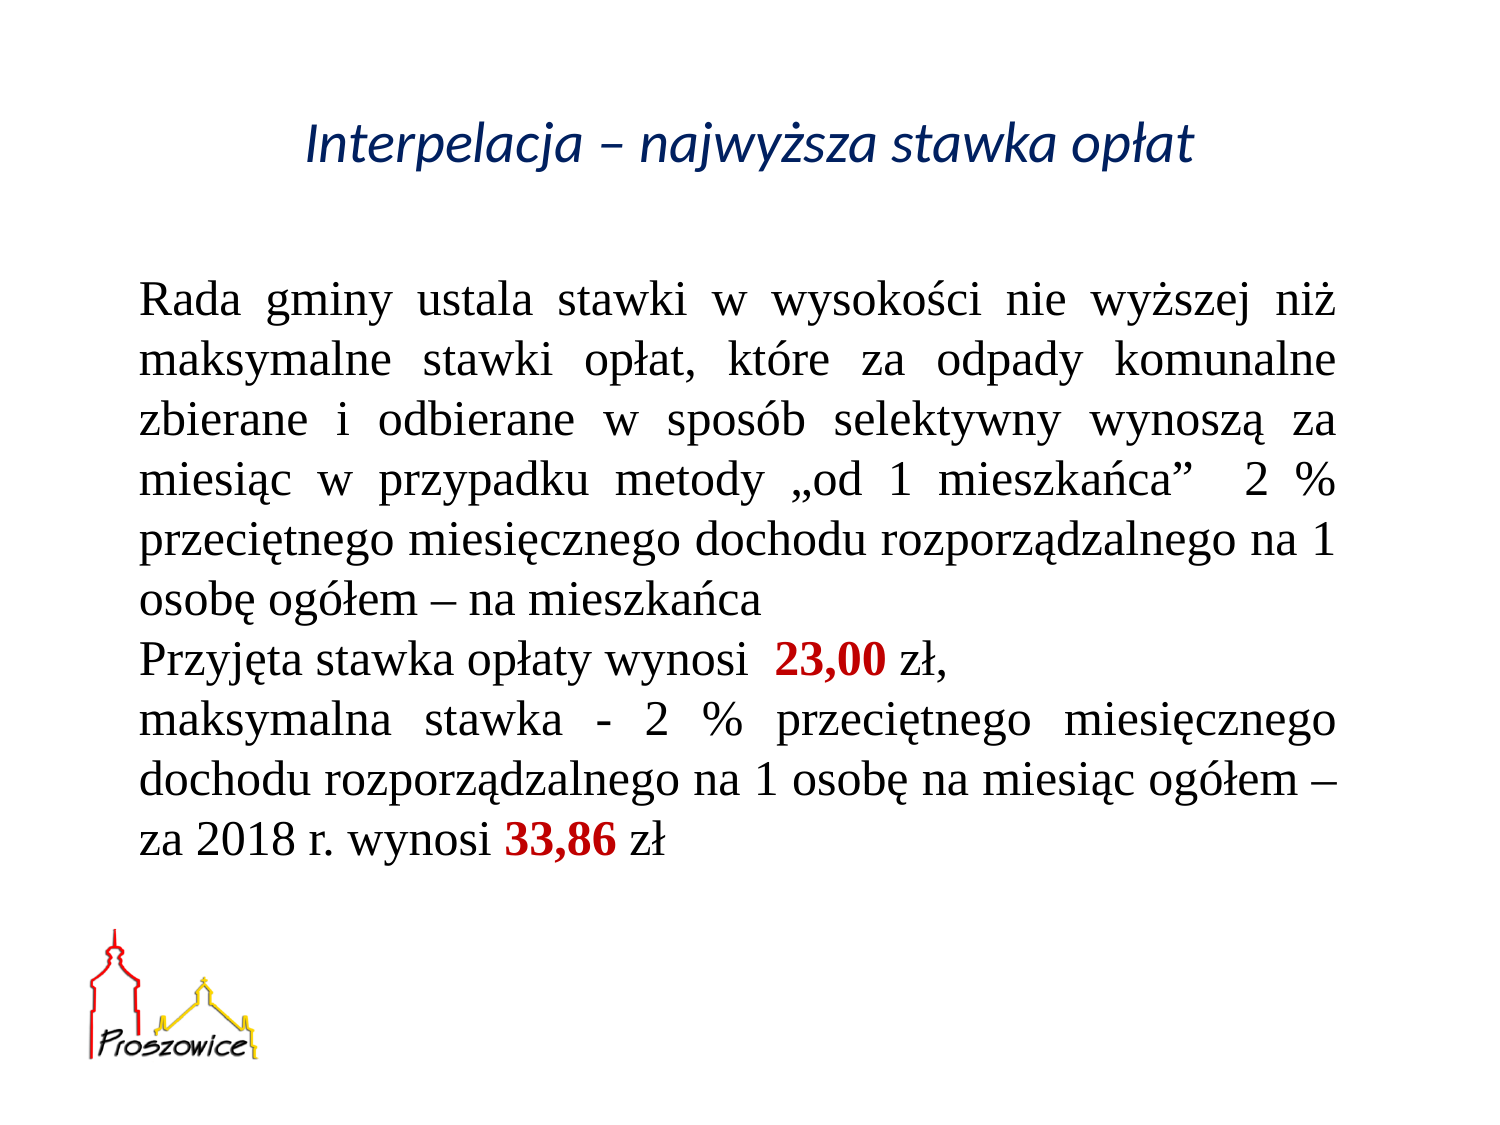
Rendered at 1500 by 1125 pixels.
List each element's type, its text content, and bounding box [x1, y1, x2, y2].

title Interpelacja – najwyższa stawka opłat [75, 45, 1425, 233]
picture [64, 916, 266, 1095]
text_box Rada gminy ustala stawki w wysokości nie wyższej niż maksymalne stawki opłat, które za odpady komunalne zbierane i odbierane w sposób selektywny wynoszą za miesiąc w przypadku metody „od 1 mieszkańca” 2 % przeciętnego miesięcznego dochodu rozporządzalnego na 1 osobę ogółem – na mieszkańca Przyjęta stawka opłaty wynosi 23,00 zł, maksymalna stawka - 2 % przeciętnego miesięcznego dochodu rozporządzalnego na 1 osobę na miesiąc ogółem – za 2018 r. wynosi 33,86 zł [123, 258, 1353, 874]
